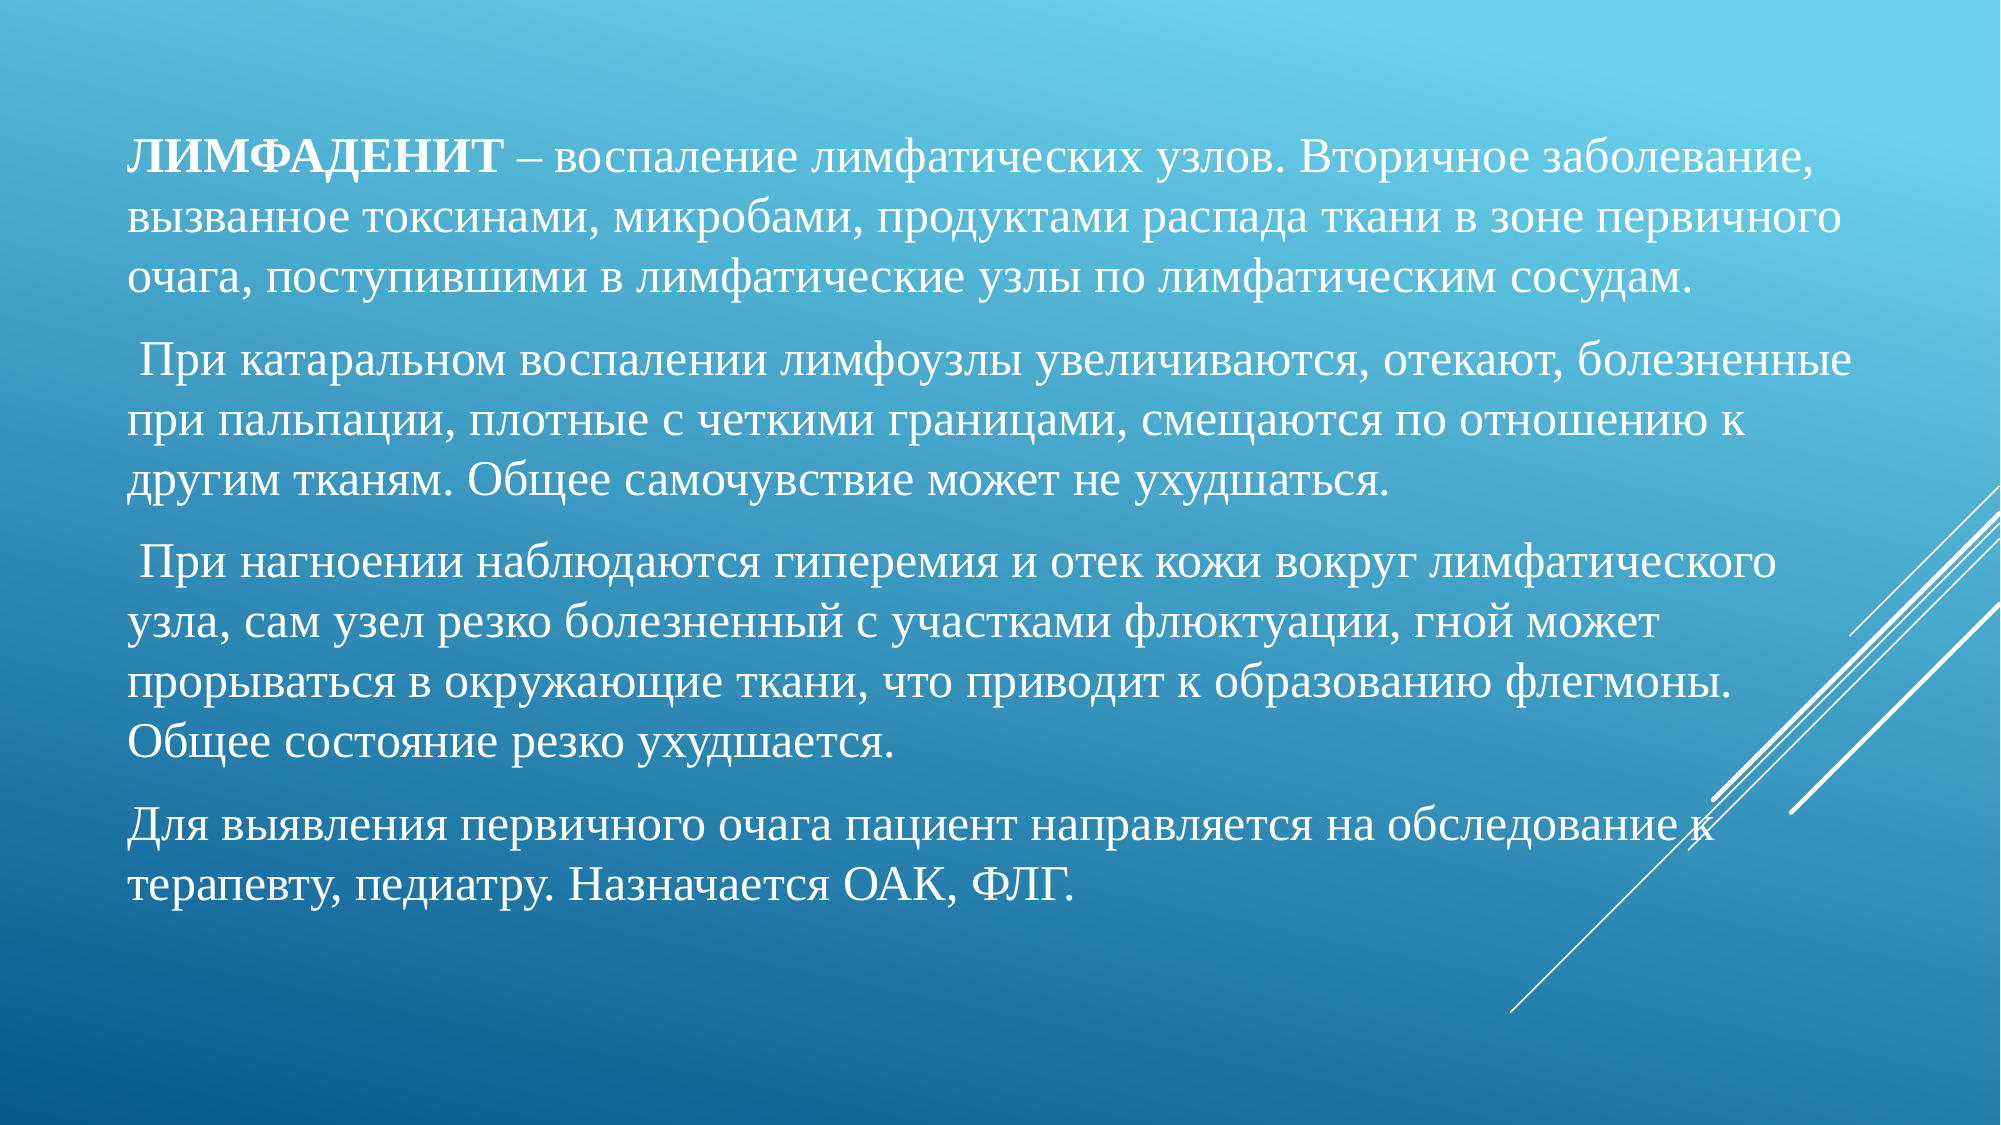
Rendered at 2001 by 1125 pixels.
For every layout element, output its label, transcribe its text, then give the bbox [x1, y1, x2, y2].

list ЛИМФАДЕНИТ – воспаление лимфатических узлов. Вторичное заболевание, вызванное токсинами, микробами, продуктами распада ткани в зоне первичного очага, поступившими в лимфатические узлы по лимфатическим сосудам. При катаральном воспалении лимфоузлы увеличиваются, отекают, болезненные при пальпации, плотные с четкими границами, смещаются по отношению к другим тканям. Общее самочувствие может не ухудшаться. При нагноении наблюдаются гиперемия и отек кожи вокруг лимфатического узла, сам узел резко болезненный с участками флюктуации, гной может прорываться в окружающие ткани, что приводит к образованию флегмоны. Общее состояние резко ухудшается. Для выявления первичного очага пациент направляется на обследование к терапевту, педиатру. Назначается ОАК, ФЛГ. [112, 115, 1894, 1037]
